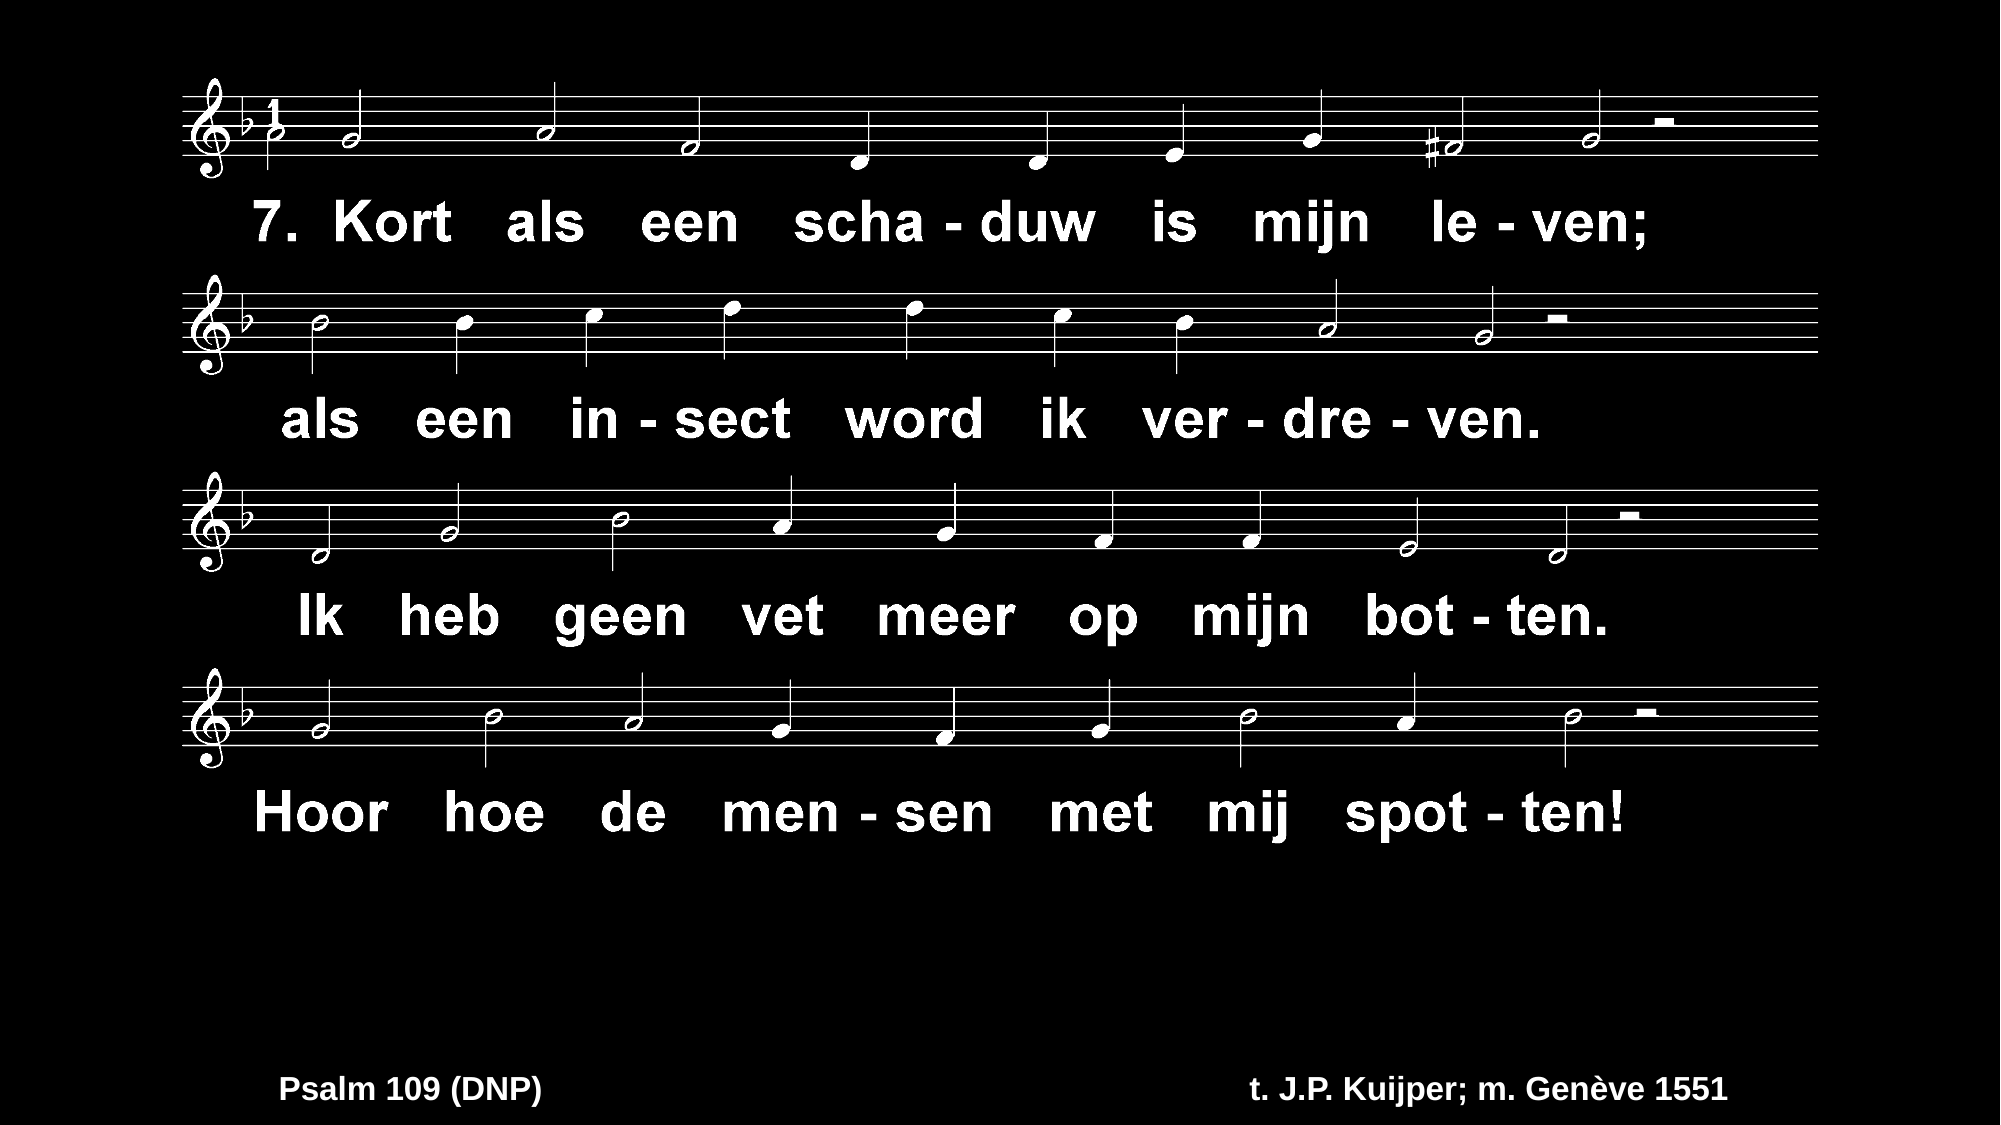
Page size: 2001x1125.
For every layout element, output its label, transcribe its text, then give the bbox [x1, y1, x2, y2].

text_box Psalm 109 (DNP) t. J.P. Kuijper; m. Genève 1551 [263, 1059, 1745, 1115]
picture [166, 62, 1834, 859]
